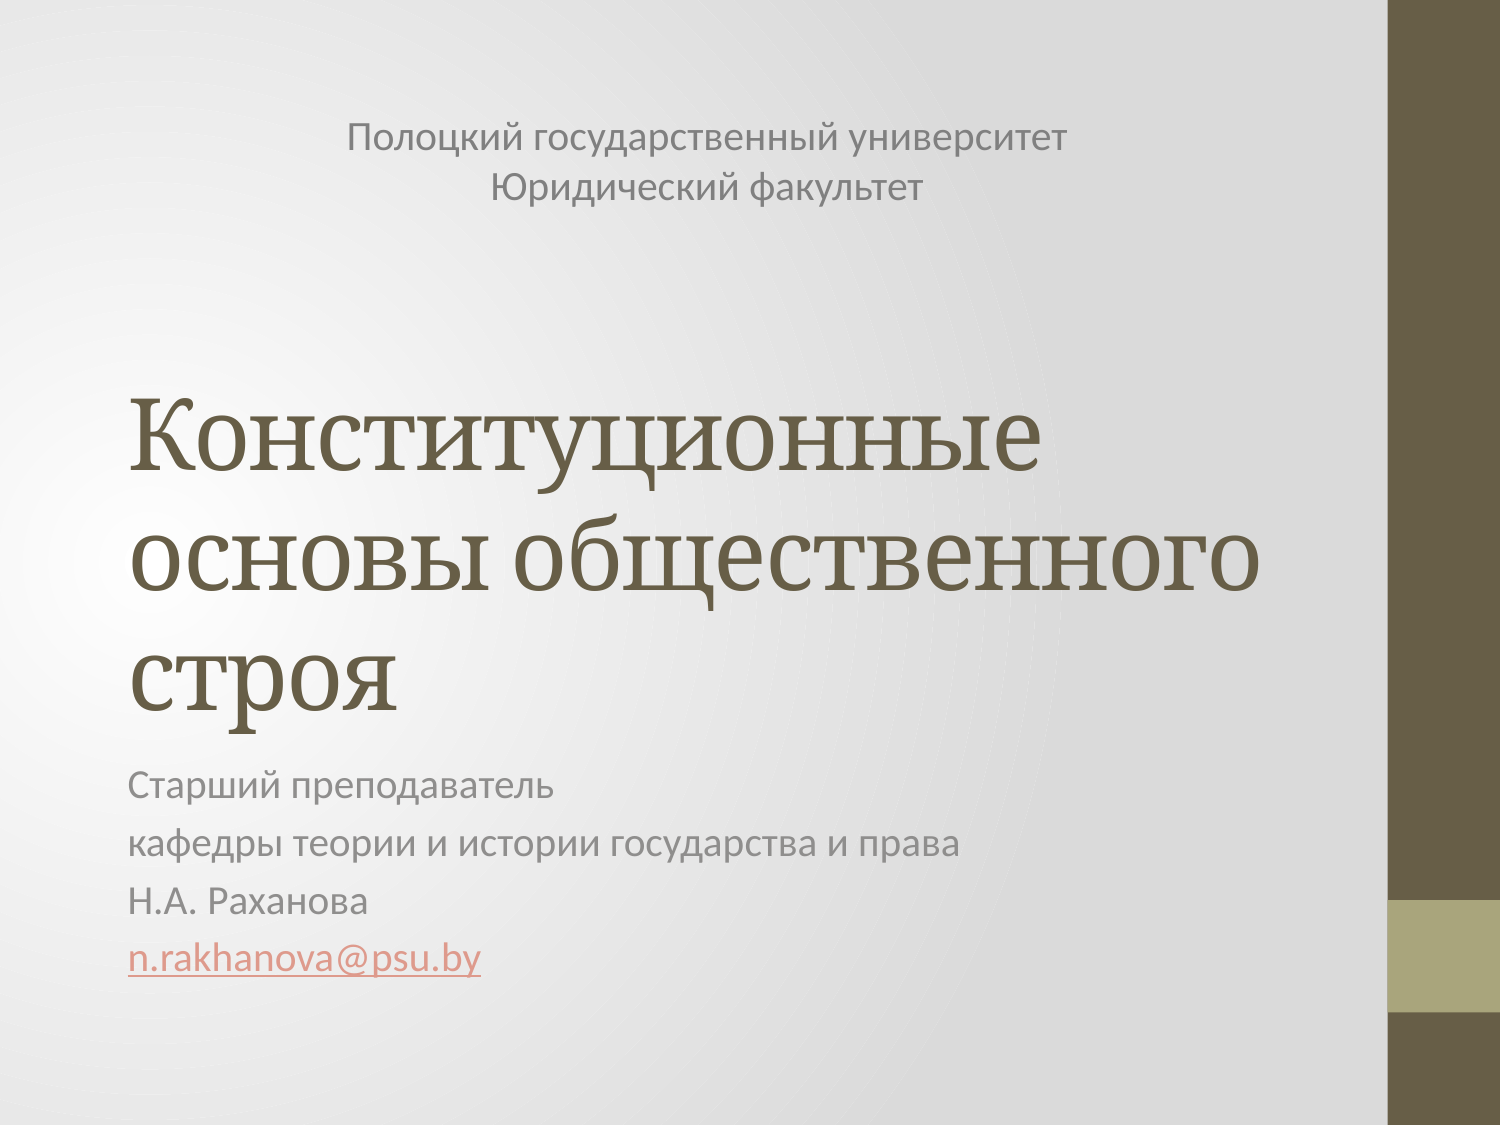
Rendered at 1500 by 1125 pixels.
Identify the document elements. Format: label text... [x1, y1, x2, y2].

subtitle Старший преподаватель кафедры теории и истории государства и права Н.А. Раханова n.rakhanova@psu.by [112, 750, 1173, 988]
text_box Полоцкий государственный университет Юридический факультет [242, 101, 1173, 217]
title Конституционные основы общественного строя [112, 312, 1350, 738]
